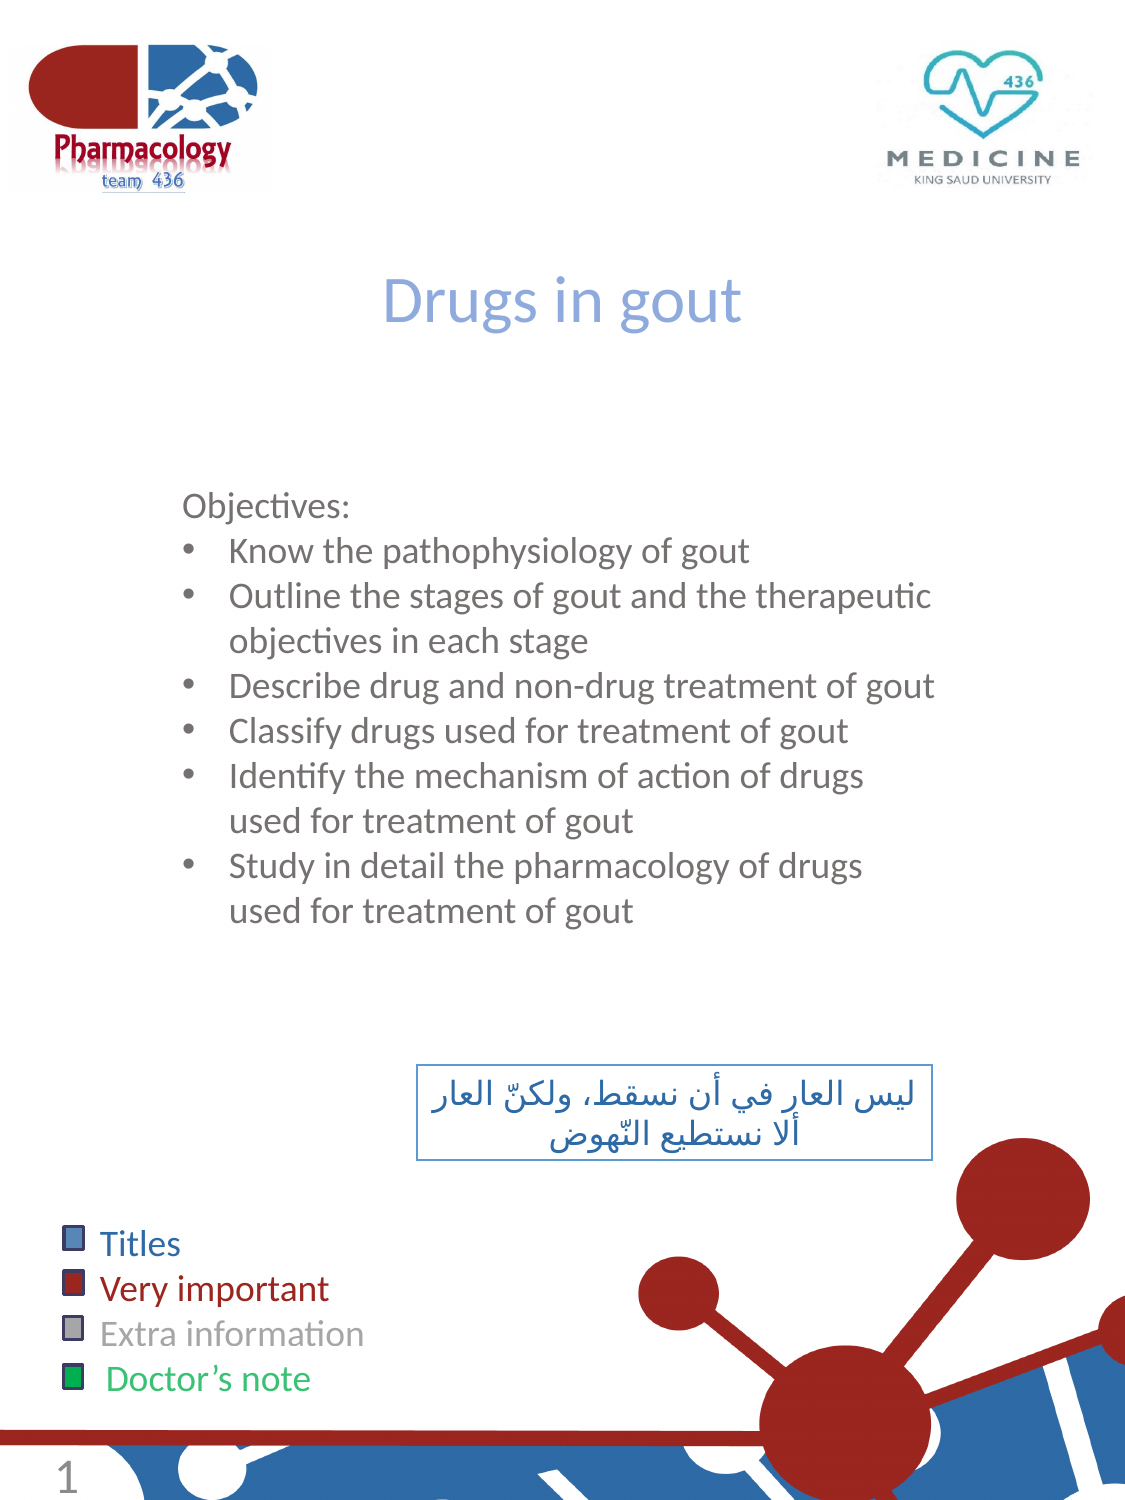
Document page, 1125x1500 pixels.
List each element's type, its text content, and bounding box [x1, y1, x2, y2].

picture [876, 36, 1093, 201]
picture [0, 313, 1125, 1500]
text_box Objectives: Know the pathophysiology of gout Outline the stages of gout and the therapeutic objectives in each stage Describe drug and non-drug treatment of gout Classify drugs used for treatment of gout Identify the mechanism of action of drugs used for treatment of gout Study in detail the pharmacology of drugs used for treatment of gout [167, 473, 958, 939]
text_box Doctor’s note [91, 1346, 362, 1407]
picture [10, 44, 271, 193]
text_box ليس العار في أن نسقط، ولكنّ العار ألا نستطيع النّهوض [416, 1064, 933, 1161]
text_box Drugs in gout [167, 248, 958, 344]
